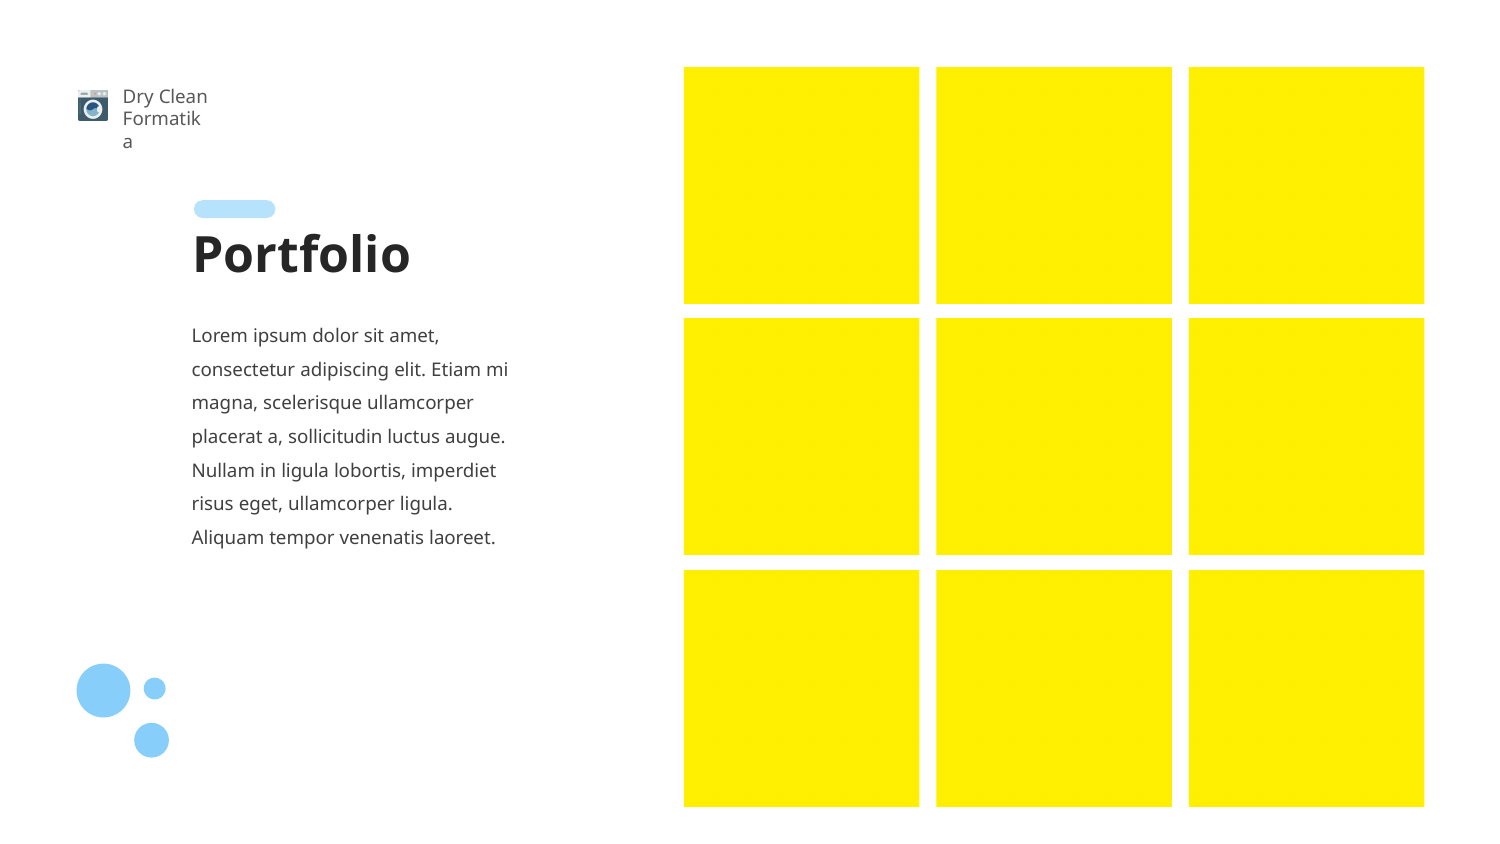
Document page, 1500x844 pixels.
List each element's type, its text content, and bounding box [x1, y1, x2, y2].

picture [683, 67, 920, 304]
picture [683, 569, 920, 807]
picture [936, 318, 1172, 556]
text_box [76, 663, 170, 758]
picture [936, 569, 1172, 807]
picture [1188, 569, 1425, 807]
picture [1188, 318, 1425, 556]
picture [936, 67, 1172, 304]
text_box Lorem ipsum dolor sit amet, consectetur adipiscing elit. Etiam mi magna, scelerisque ullamcorper placerat a, sollicitudin luctus augue. Nullam in ligula lobortis, imperdiet risus eget, ullamcorper ligula. Aliquam tempor venenatis laoreet. [176, 304, 527, 556]
text_box [192, 199, 277, 220]
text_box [78, 77, 224, 138]
picture [1188, 67, 1425, 304]
picture [683, 318, 920, 556]
text_box Portfolio [177, 215, 445, 290]
